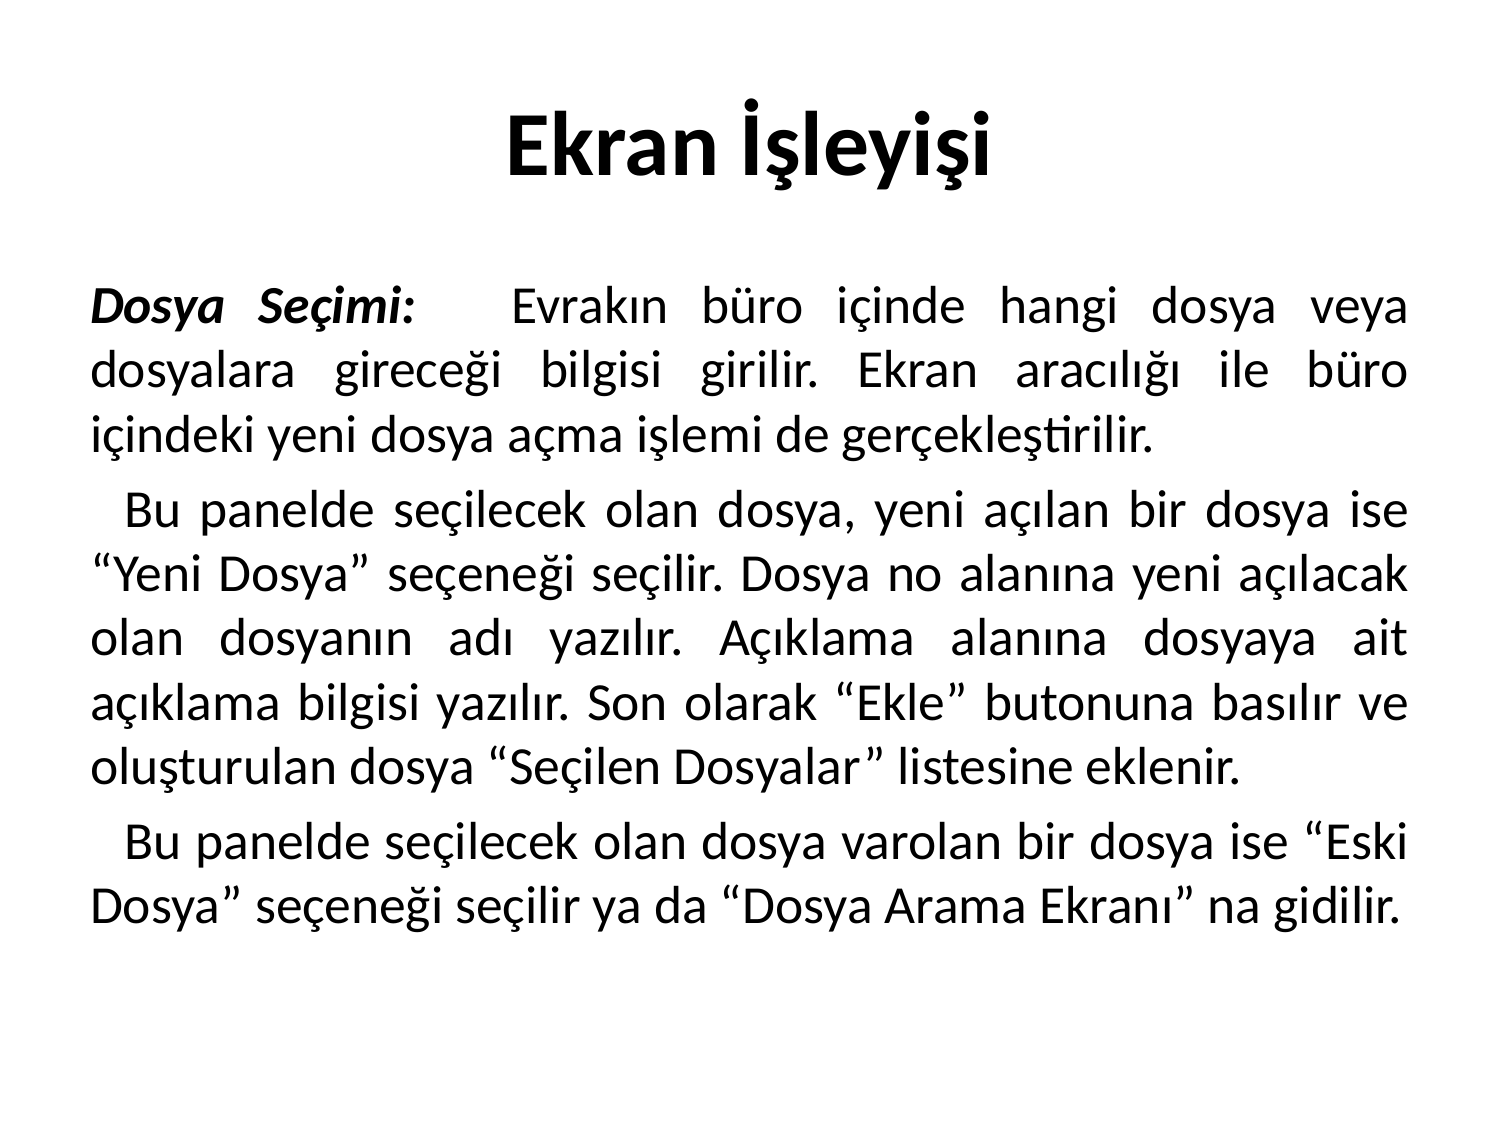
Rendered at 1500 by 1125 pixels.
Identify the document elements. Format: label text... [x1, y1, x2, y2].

list Dosya Seçimi: Evrakın büro içinde hangi dosya veya dosyalara gireceği bilgisi girilir. Ekran aracılığı ile büro içindeki yeni dosya açma işlemi de gerçekleştirilir. Bu panelde seçilecek olan dosya, yeni açılan bir dosya ise “Yeni Dosya” seçeneği seçilir. Dosya no alanına yeni açılacak olan dosyanın adı yazılır. Açıklama alanına dosyaya ait açıklama bilgisi yazılır. Son olarak “Ekle” butonuna basılır ve oluşturulan dosya “Seçilen Dosyalar” listesine eklenir. Bu panelde seçilecek olan dosya varolan bir dosya ise “Eski Dosya” seçeneği seçilir ya da “Dosya Arama Ekranı” na gidilir. [75, 262, 1425, 1088]
title Ekran İşleyişi [75, 45, 1425, 233]
